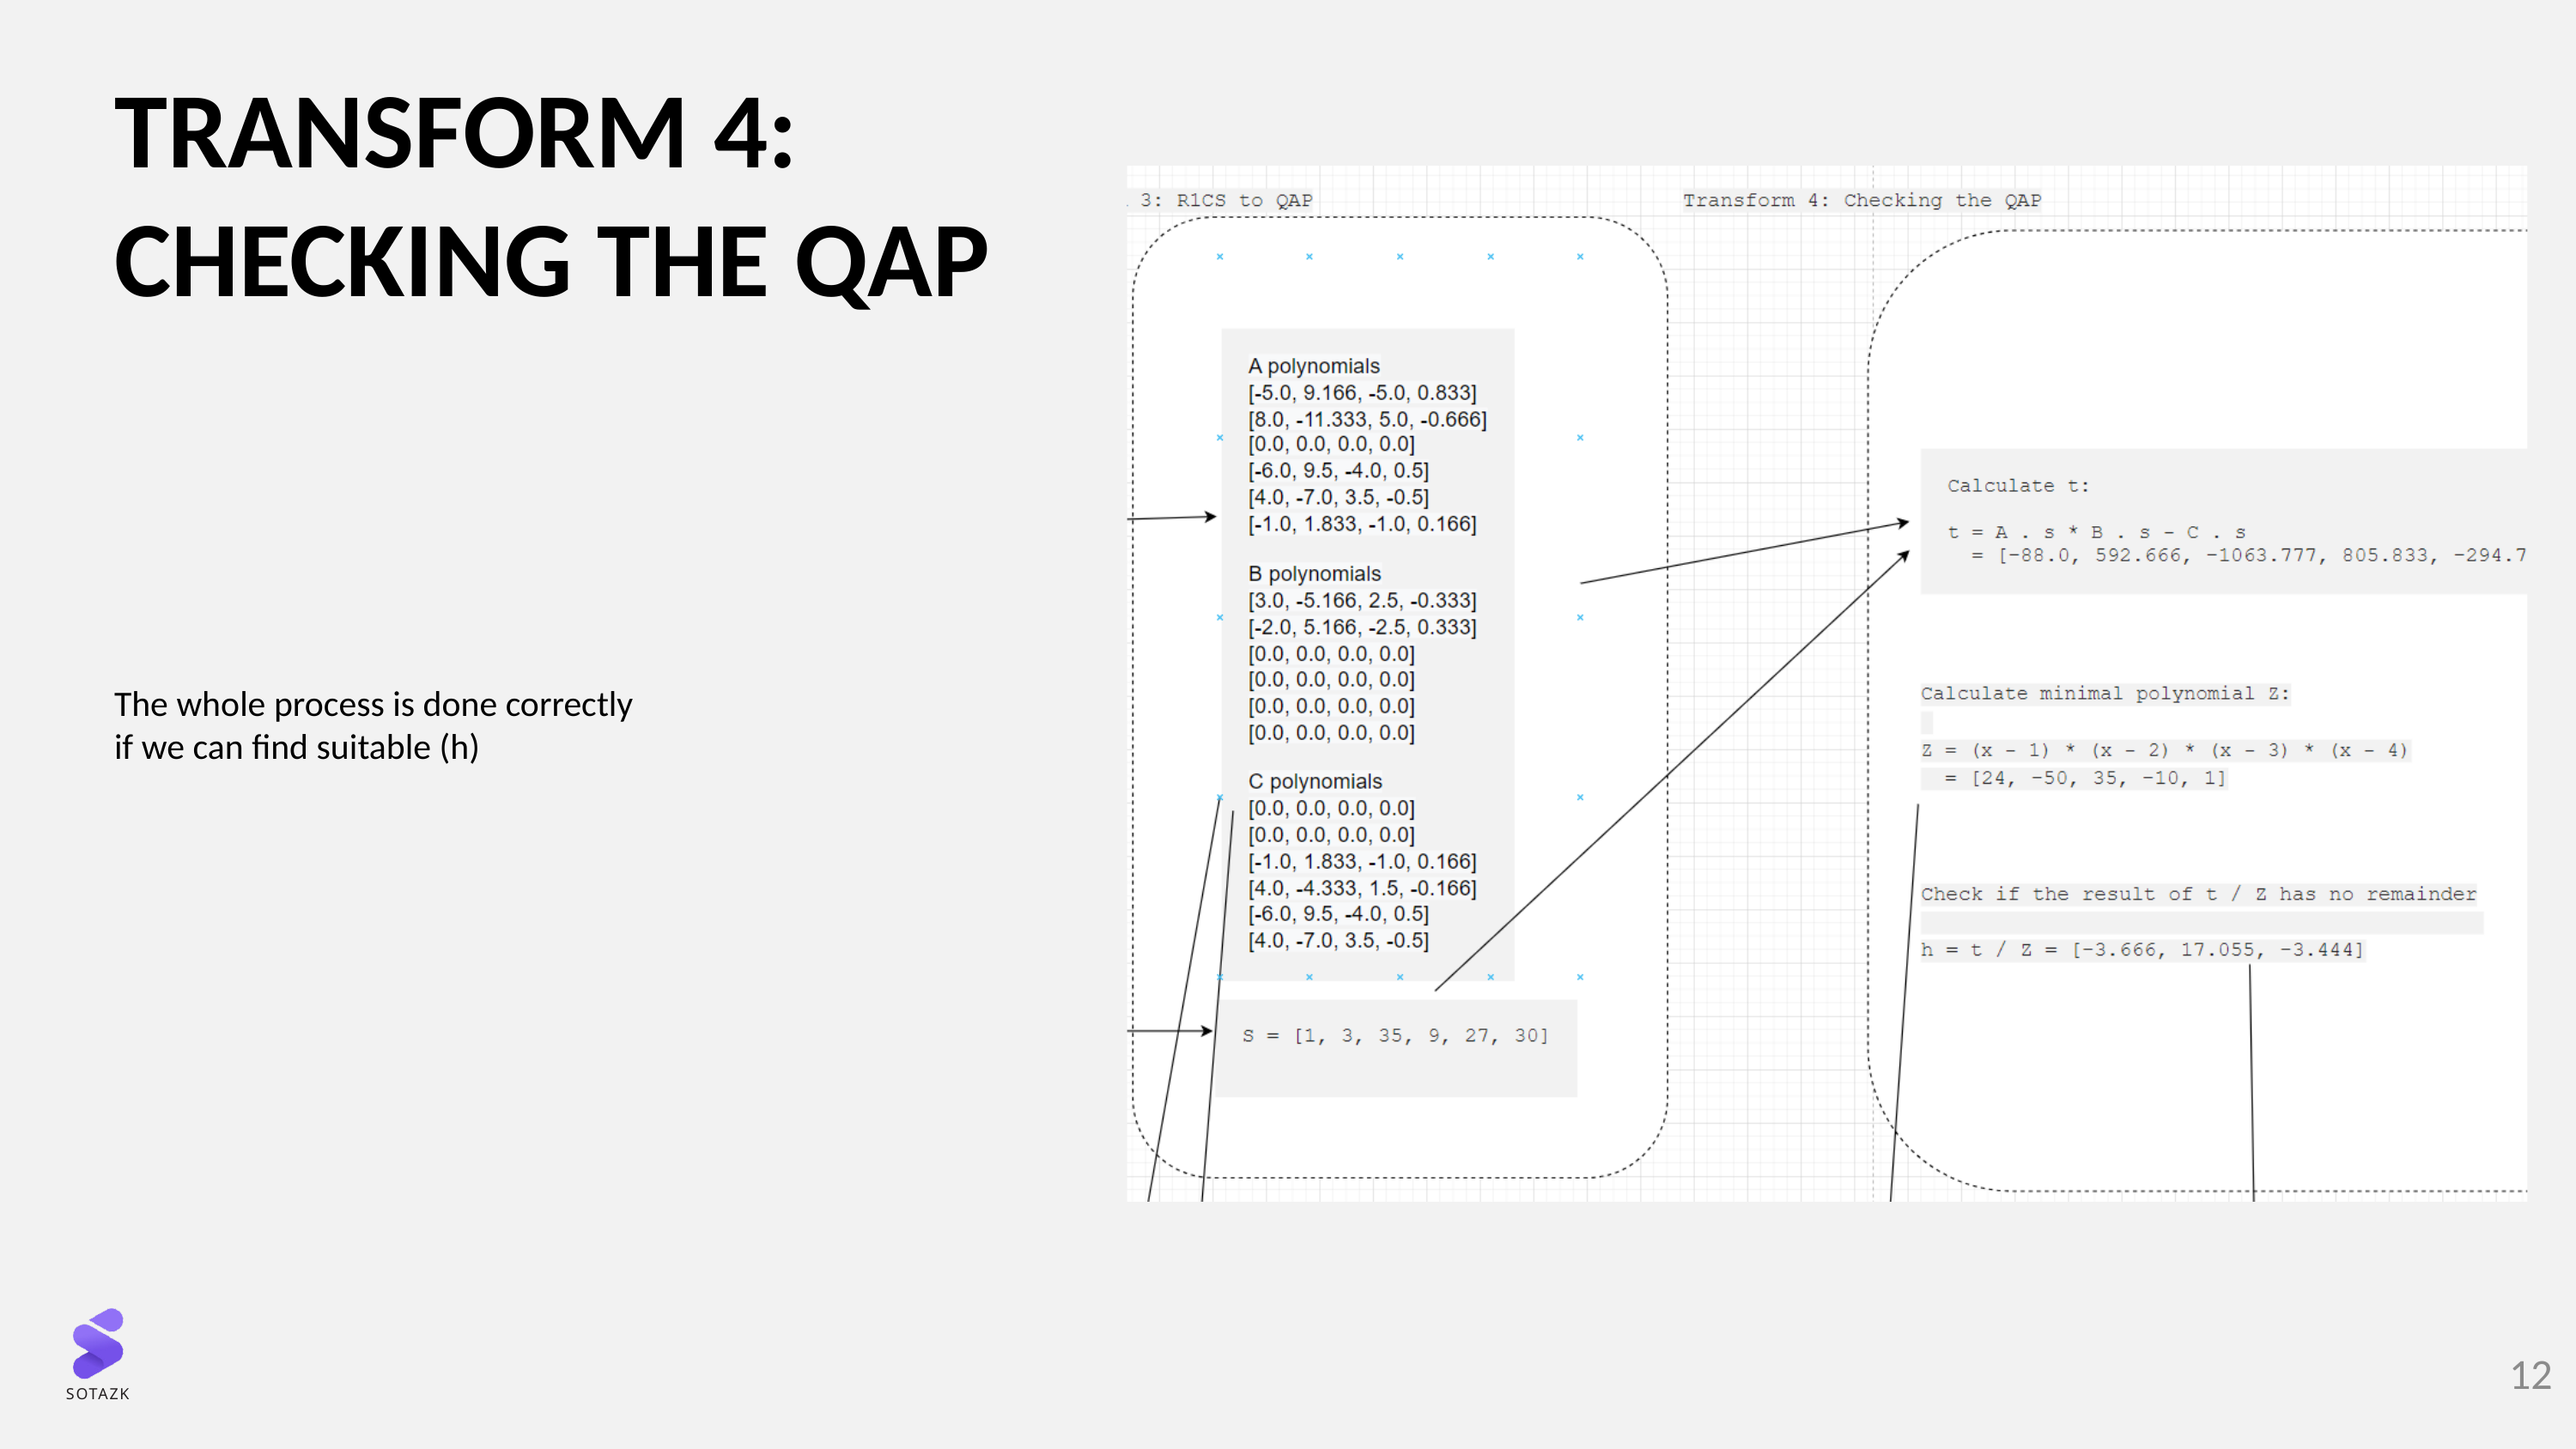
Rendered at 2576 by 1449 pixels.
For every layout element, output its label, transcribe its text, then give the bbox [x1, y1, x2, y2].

text_box The whole process is done correctly if we can find suitable (h) [101, 674, 665, 773]
picture [58, 1303, 138, 1384]
picture [1127, 166, 2528, 1202]
slide_number 12 [2264, 1346, 2566, 1398]
title Transform 4: Checking the QAP [101, 53, 1213, 394]
